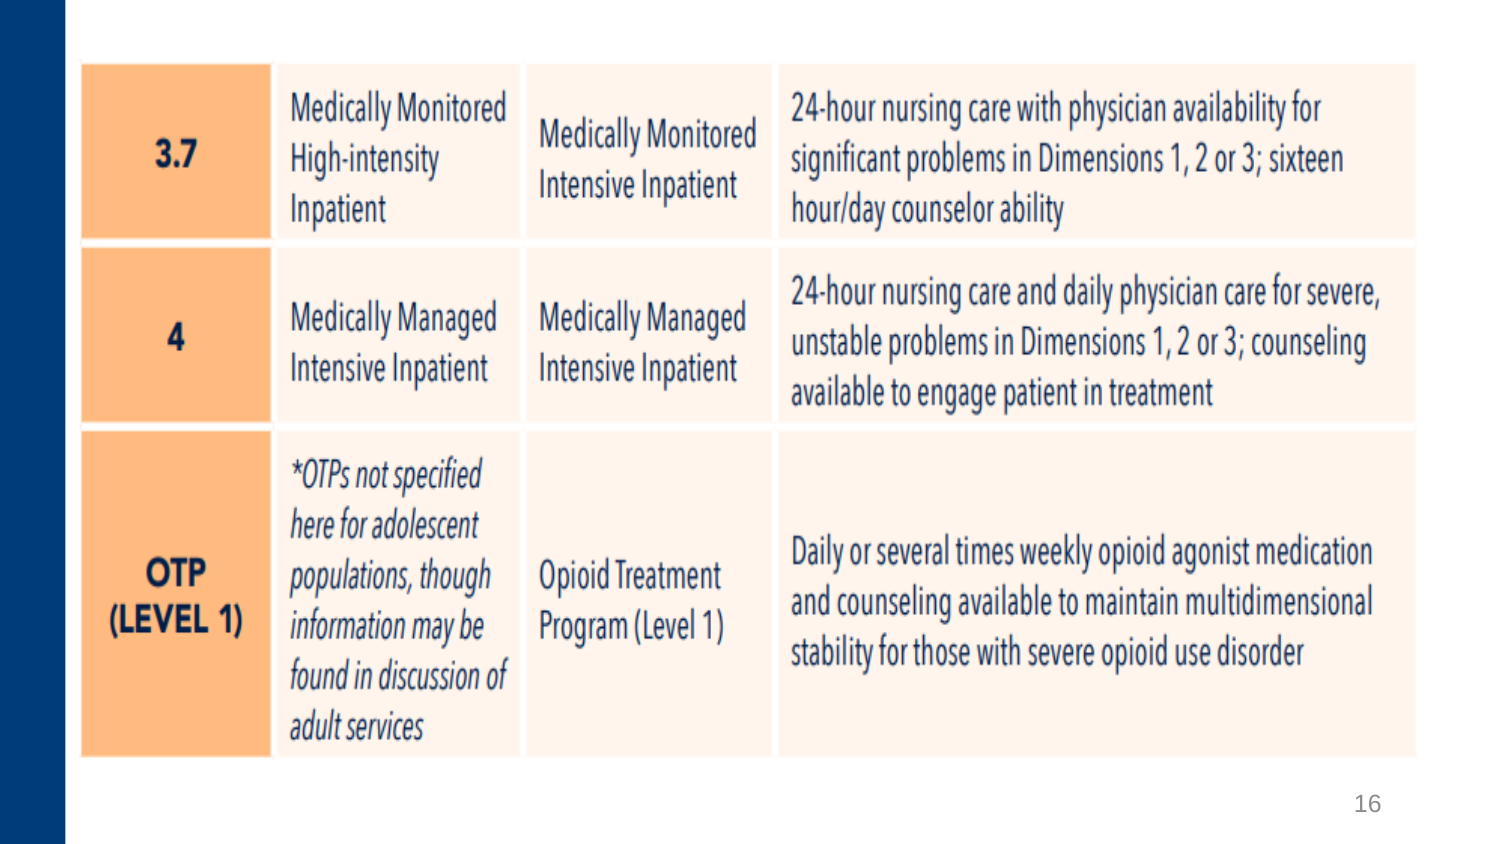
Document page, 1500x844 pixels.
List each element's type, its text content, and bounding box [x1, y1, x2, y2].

slide_number 16 [1059, 782, 1397, 827]
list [78, 59, 1422, 760]
